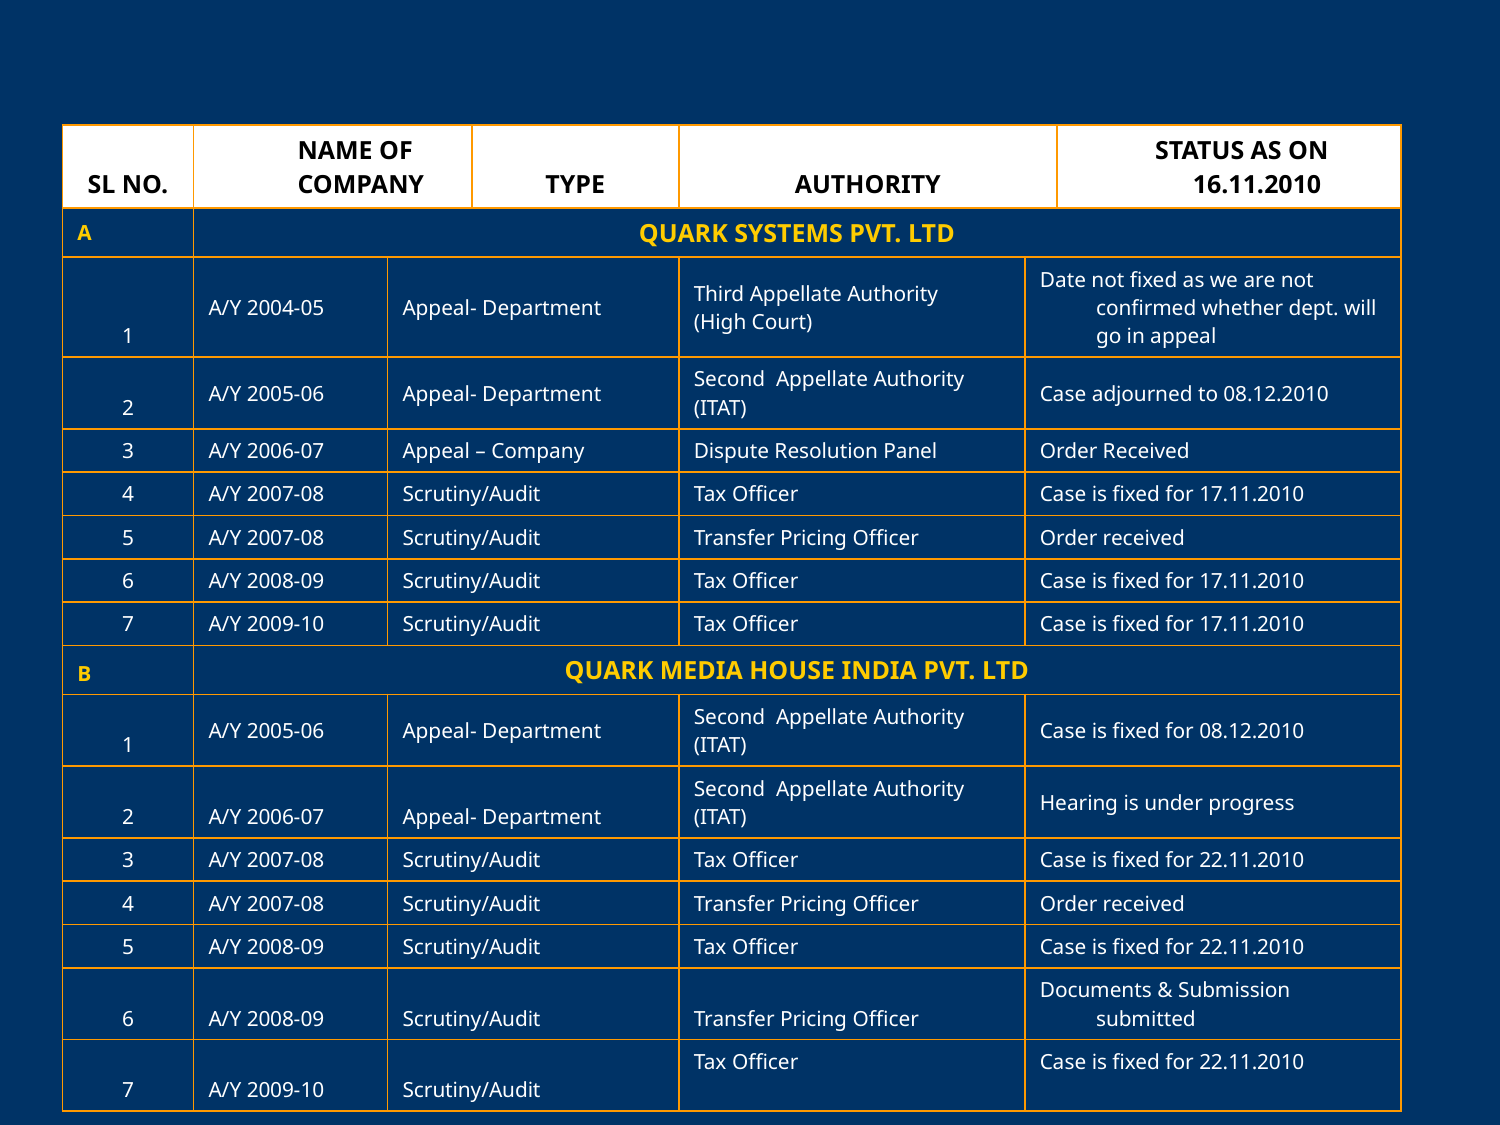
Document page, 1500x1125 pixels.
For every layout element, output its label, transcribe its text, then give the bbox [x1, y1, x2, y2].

table_header TYPE [473, 126, 678, 207]
table_cell A/Y 2008-09 [194, 925, 387, 967]
table_cell Second Appellate Authority (ITAT) [680, 358, 1024, 428]
table_cell Appeal- Department [388, 767, 678, 837]
table_cell Second Appellate Authority (ITAT) [680, 695, 1024, 765]
table_cell 6 [63, 560, 193, 601]
table_cell A/Y 2005-06 [194, 358, 387, 428]
table_cell Case is fixed for 17.11.2010 [1026, 560, 1400, 601]
table_cell Scrutiny/Audit [388, 603, 678, 645]
table_cell Scrutiny/Audit [388, 969, 678, 1039]
table_cell 4 [63, 473, 193, 515]
table_cell Transfer Pricing Officer [680, 969, 1024, 1039]
table_cell Order Received [1026, 430, 1400, 471]
table_cell 7 [63, 603, 193, 645]
table_cell A/Y 2009-10 [194, 1040, 387, 1110]
table_cell A/Y 2007-08 [194, 516, 387, 558]
table_cell Case is fixed for 22.11.2010 [1026, 1040, 1400, 1110]
table_cell 1 [63, 258, 193, 356]
table_cell 2 [63, 358, 193, 428]
table_cell 4 [63, 882, 193, 924]
table_cell QUARK MEDIA HOUSE INDIA PVT. LTD [194, 646, 1400, 694]
table_cell Hearing is under progress [1026, 767, 1400, 837]
table_cell QUARK SYSTEMS PVT. LTD [194, 209, 1400, 256]
table_cell Scrutiny/Audit [388, 516, 678, 558]
table_cell Second Appellate Authority (ITAT) [680, 767, 1024, 837]
table_cell Scrutiny/Audit [388, 473, 678, 515]
table_header AUTHORITY [680, 126, 1056, 207]
table_cell Tax Officer [680, 925, 1024, 967]
table_cell A/Y 2004-05 [194, 258, 387, 356]
table_cell Tax Officer [680, 1040, 1024, 1110]
table_cell Order received [1026, 882, 1400, 924]
table_cell 7 [63, 1040, 193, 1110]
table_cell Transfer Pricing Officer [680, 516, 1024, 558]
table_cell Scrutiny/Audit [388, 1040, 678, 1110]
table_cell Tax Officer [680, 839, 1024, 880]
table_header NAME OF COMPANY [194, 126, 471, 207]
table_cell Case adjourned to 08.12.2010 [1026, 358, 1400, 428]
table_cell Scrutiny/Audit [388, 560, 678, 601]
table_cell Order received [1026, 516, 1400, 558]
table_cell Case is fixed for 17.11.2010 [1026, 603, 1400, 645]
table_cell Tax Officer [680, 560, 1024, 601]
table_cell Tax Officer [680, 473, 1024, 515]
table_cell 1 [63, 695, 193, 765]
table_cell Third Appellate Authority (High Court) [680, 258, 1024, 356]
table_header STATUS AS ON 16.11.2010 [1058, 126, 1400, 207]
table_cell Transfer Pricing Officer [680, 882, 1024, 924]
table_cell A/Y 2005-06 [194, 695, 387, 765]
table_cell B [63, 646, 193, 694]
table_cell A/Y 2008-09 [194, 969, 387, 1039]
table_cell A/Y 2007-08 [194, 839, 387, 880]
table_cell Tax Officer [680, 603, 1024, 645]
table_cell Dispute Resolution Panel [680, 430, 1024, 471]
table_cell A/Y 2008-09 [194, 560, 387, 601]
table_cell A/Y 2007-08 [194, 882, 387, 924]
table_cell A/Y 2006-07 [194, 430, 387, 471]
table_cell 6 [63, 969, 193, 1039]
table_cell Case is fixed for 22.11.2010 [1026, 925, 1400, 967]
table_header SL NO. [63, 126, 193, 207]
table_cell Case is fixed for 08.12.2010 [1026, 695, 1400, 765]
table_cell Appeal- Department [388, 695, 678, 765]
table_cell Scrutiny/Audit [388, 839, 678, 880]
table_cell 3 [63, 430, 193, 471]
table_cell A/Y 2007-08 [194, 473, 387, 515]
table_cell A/Y 2009-10 [194, 603, 387, 645]
table_cell 3 [63, 839, 193, 880]
table_cell Appeal- Department [388, 358, 678, 428]
table_cell Appeal – Company [388, 430, 678, 471]
table_cell Scrutiny/Audit [388, 925, 678, 967]
table_cell Date not fixed as we are not confirmed whether dept. will go in appeal [1026, 258, 1400, 356]
table_cell Appeal- Department [388, 258, 678, 356]
table_cell Scrutiny/Audit [388, 882, 678, 924]
table_cell Documents & Submission submitted [1026, 969, 1400, 1039]
table_cell 2 [63, 767, 193, 837]
table_cell A [63, 209, 193, 256]
table_cell 5 [63, 925, 193, 967]
table_cell A/Y 2006-07 [194, 767, 387, 837]
table_cell Case is fixed for 22.11.2010 [1026, 839, 1400, 880]
table_cell 5 [63, 516, 193, 558]
table_cell Case is fixed for 17.11.2010 [1026, 473, 1400, 515]
